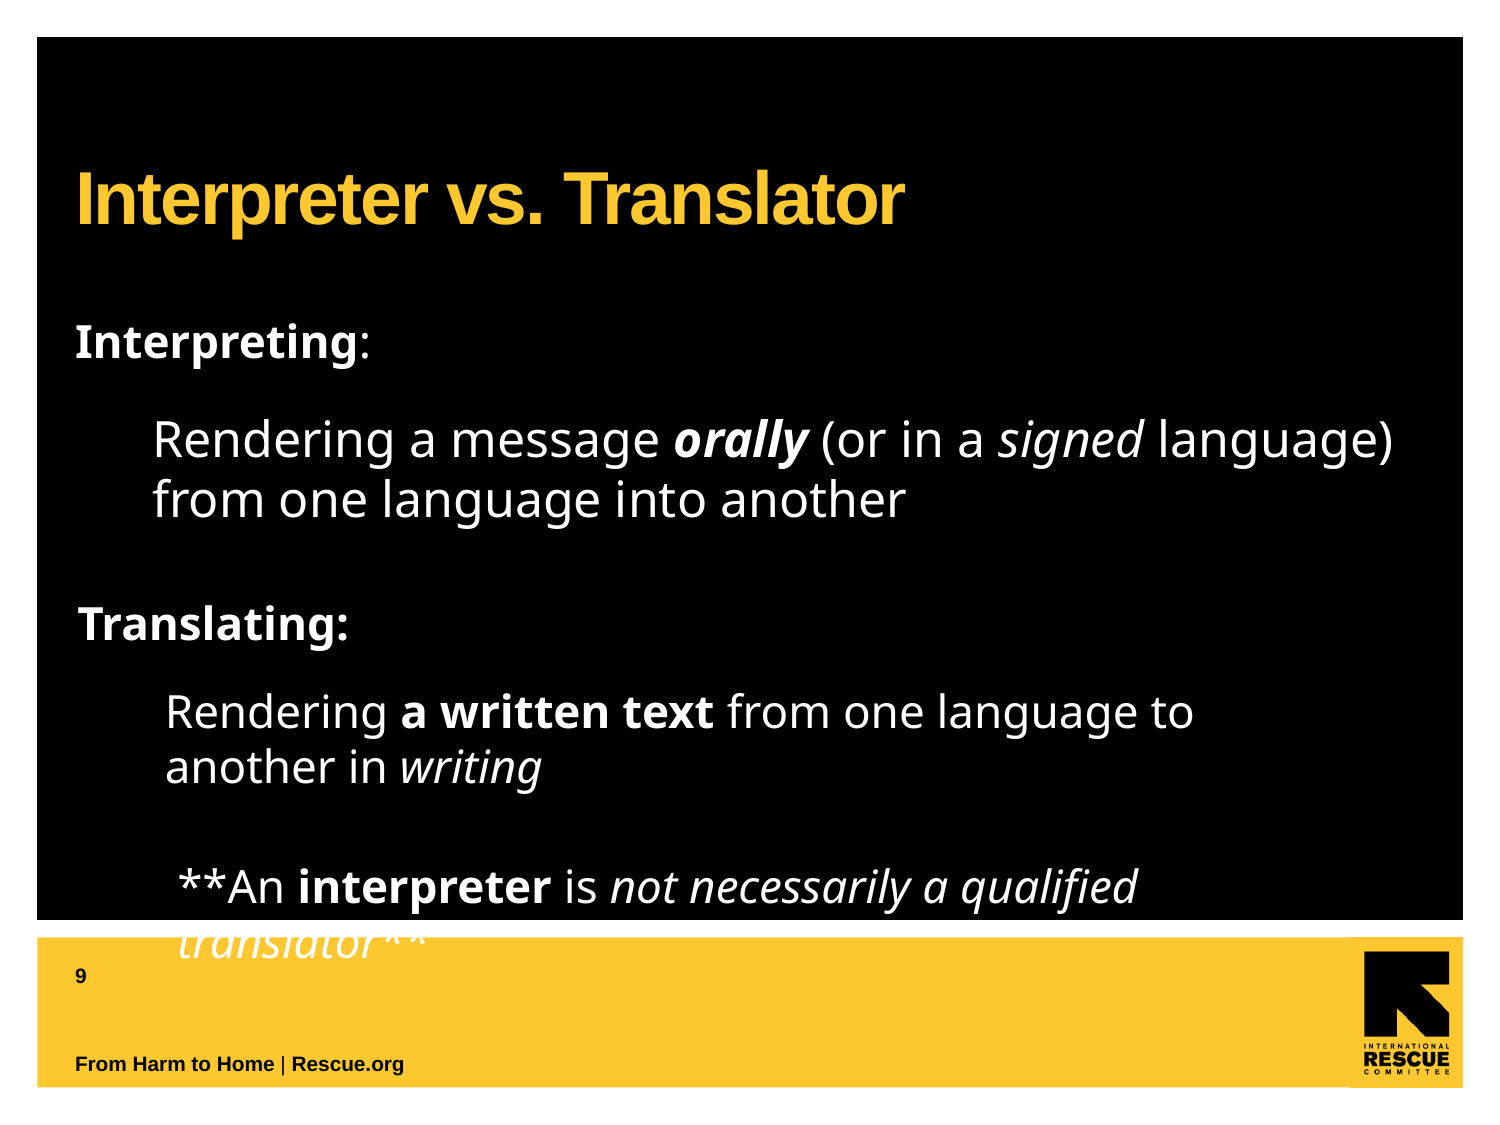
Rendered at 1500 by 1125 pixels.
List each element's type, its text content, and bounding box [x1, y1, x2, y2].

text_box Rendering a written text from one language to another in writing [150, 674, 1313, 860]
picture [1350, 937, 1463, 1088]
text_box **An interpreter is not necessarily a qualified translator** [162, 849, 1400, 1035]
text_box Translating: [62, 587, 488, 718]
title Interpreter vs. Translator [74, 149, 1426, 338]
list Interpreting: [75, 312, 1425, 375]
text_box Rendering a message orally (or in a signed language) from one language into another [137, 399, 1425, 535]
